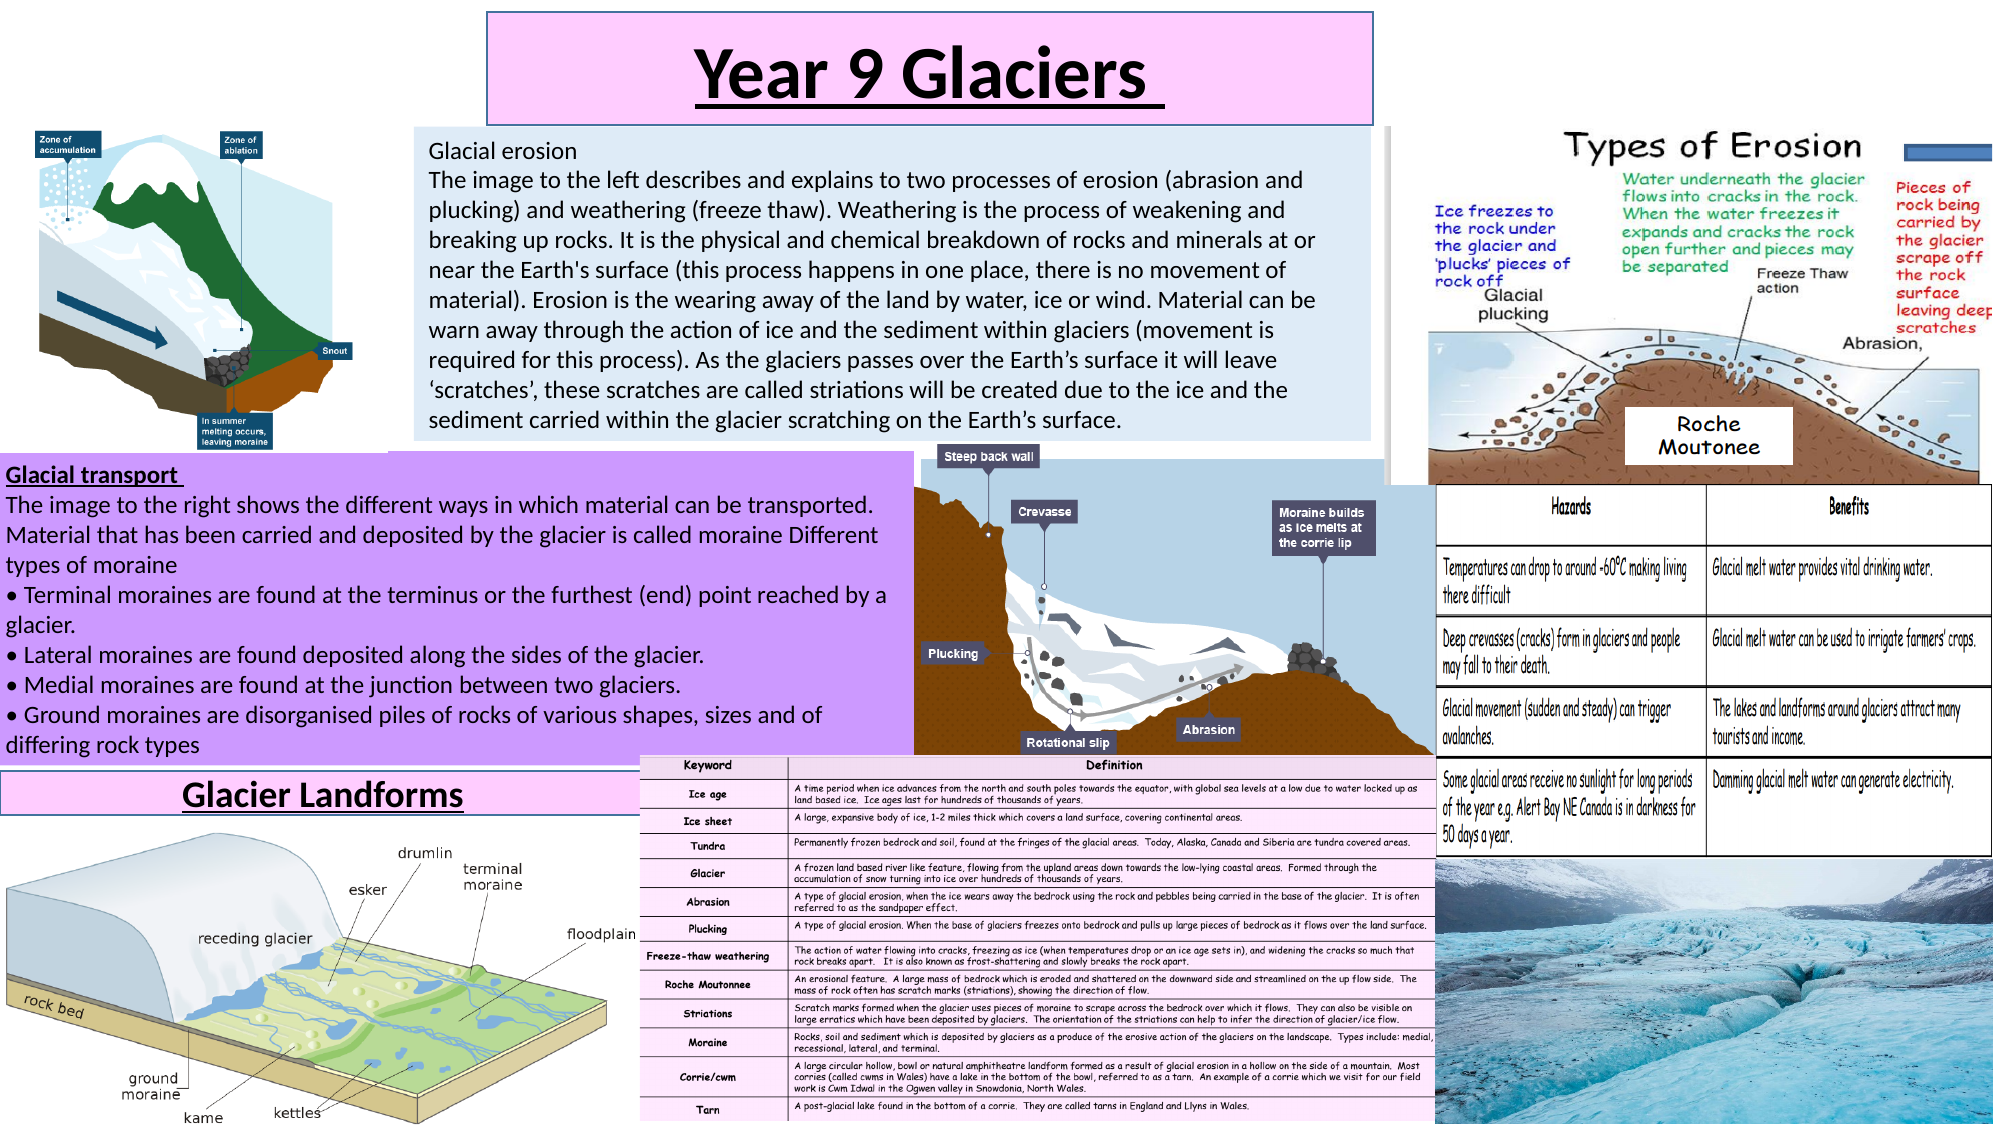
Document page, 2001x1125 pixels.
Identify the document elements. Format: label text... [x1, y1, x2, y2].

picture [5, 126, 1993, 1125]
text_box Glacial transport The image to the right shows the different ways in which material can be transported. Material that has been carried and deposited by the glacier is called moraine Different types of moraine • Terminal moraines are found at the terminus or the furthest (end) point reached by a glacier. • Lateral moraines are found deposited along the sides of the glacier. • Medial moraines are found at the junction between two glaciers. • Ground moraines are disorganised piles of rocks of various shapes, sizes and of differing rock types [0, 451, 914, 766]
text_box Year 9 Glaciers [486, 11, 1374, 126]
text_box Glacial erosion The image to the left describes and explains to two processes of erosion (abrasion and plucking) and weathering (freeze thaw). Weathering is the process of weakening and breaking up rocks. It is the physical and chemical breakdown of rocks and minerals at or near the Earth's surface (this process happens in one place, there is no movement of material). Erosion is the wearing away of the land by water, ice or wind. Material can be warn away through the action of ice and the sediment within glaciers (movement is required for this process). As the glaciers passes over the Earth’s surface it will leave ‘scratches’, these scratches are called striations will be created due to the ice and the sediment carried within the glacier scratching on the Earth’s surface. [413, 126, 1371, 441]
text_box Glacier Landforms [0, 770, 639, 816]
picture [0, 126, 389, 453]
